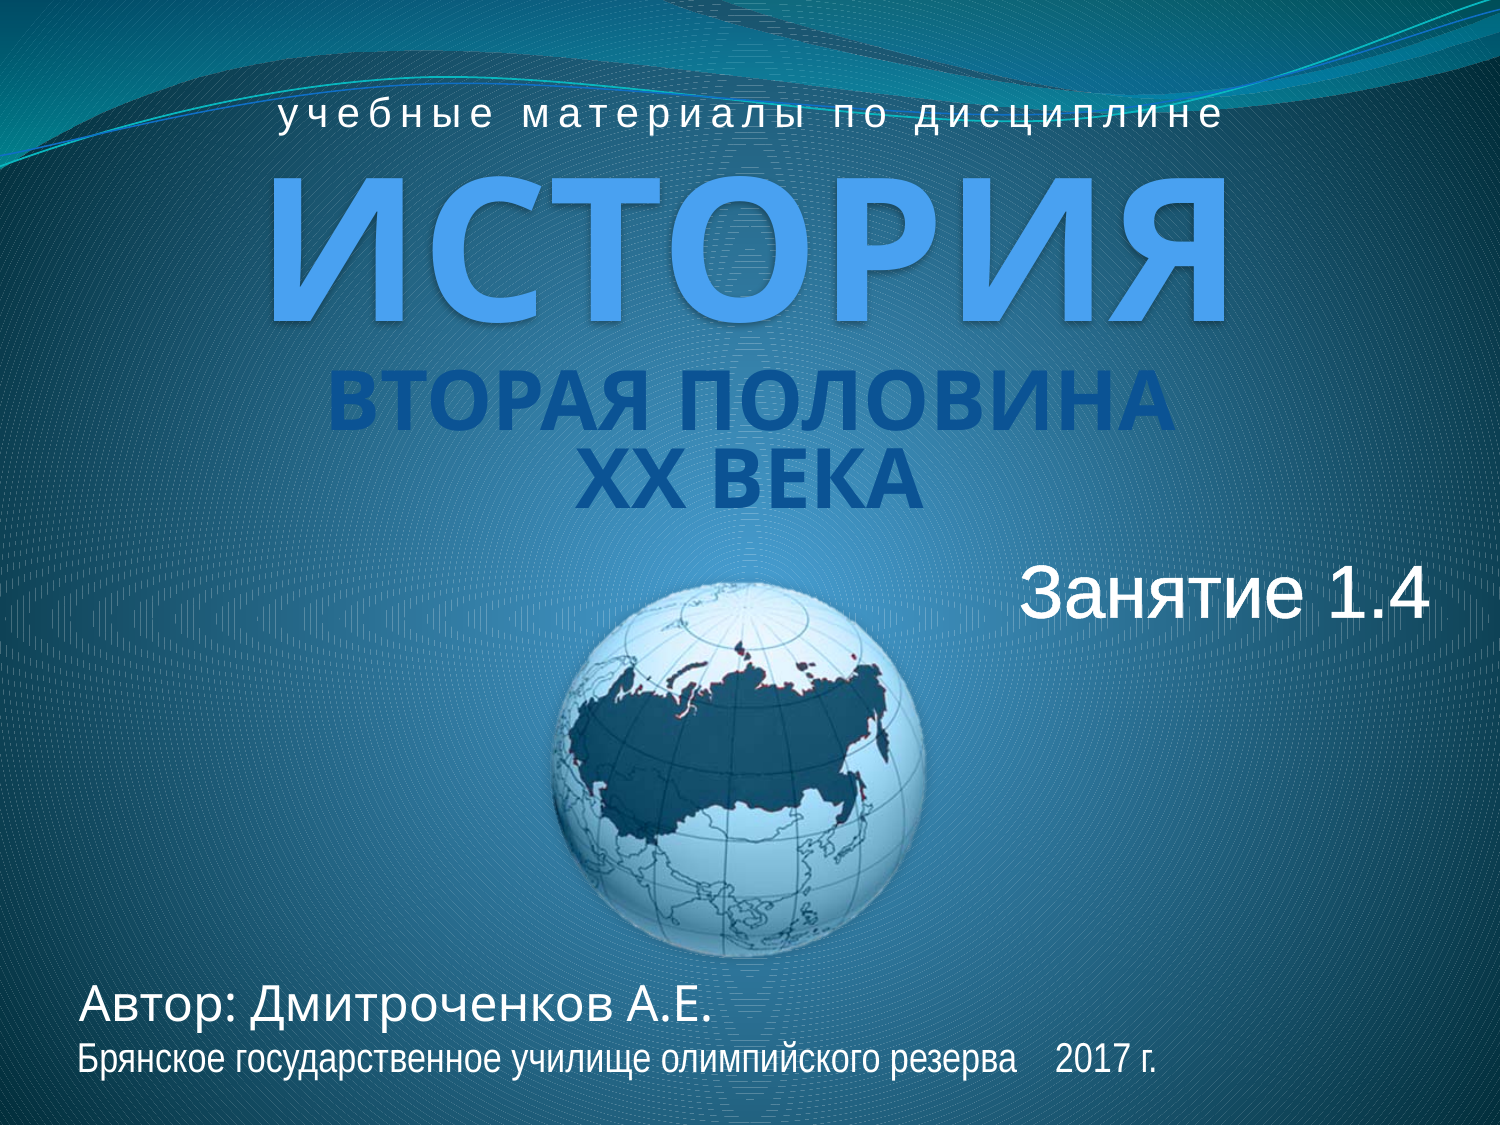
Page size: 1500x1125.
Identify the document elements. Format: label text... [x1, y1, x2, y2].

text_box учебные материалы по дисциплине [0, 78, 1500, 143]
text_box Занятие 1.4 [951, 546, 1446, 640]
text_box Брянское государственное училище олимпийского резерва 2017 г. [62, 1023, 1410, 1088]
text_box Автор: Дмитроченков А.Е. [64, 964, 1382, 1023]
text_box Сайт: www.coldwar.ru [509, 964, 960, 1016]
text_box ИСТОРИЯ [0, 143, 1500, 339]
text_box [0, 339, 1500, 534]
picture [516, 552, 954, 1005]
